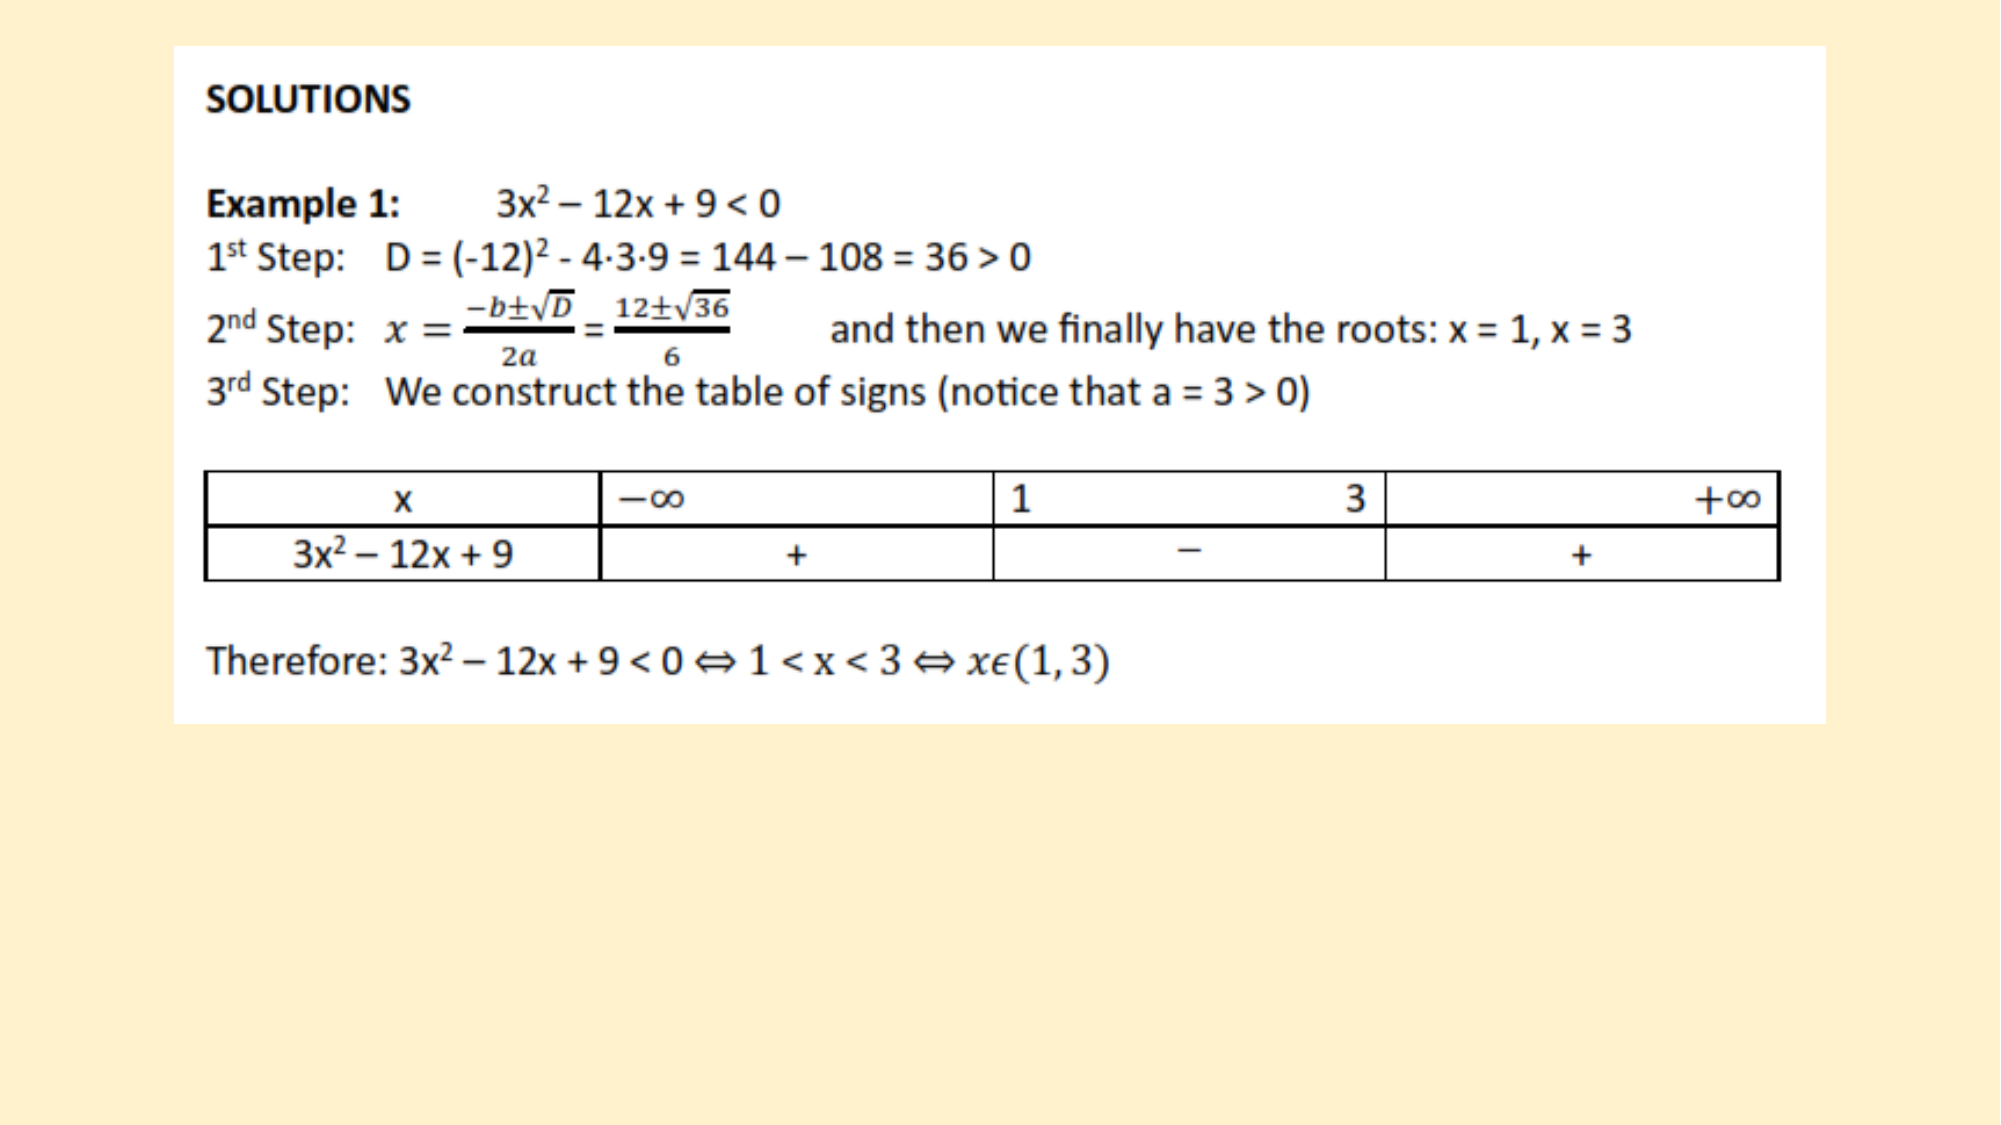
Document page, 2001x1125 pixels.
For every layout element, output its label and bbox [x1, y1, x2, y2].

picture [174, 46, 1826, 724]
